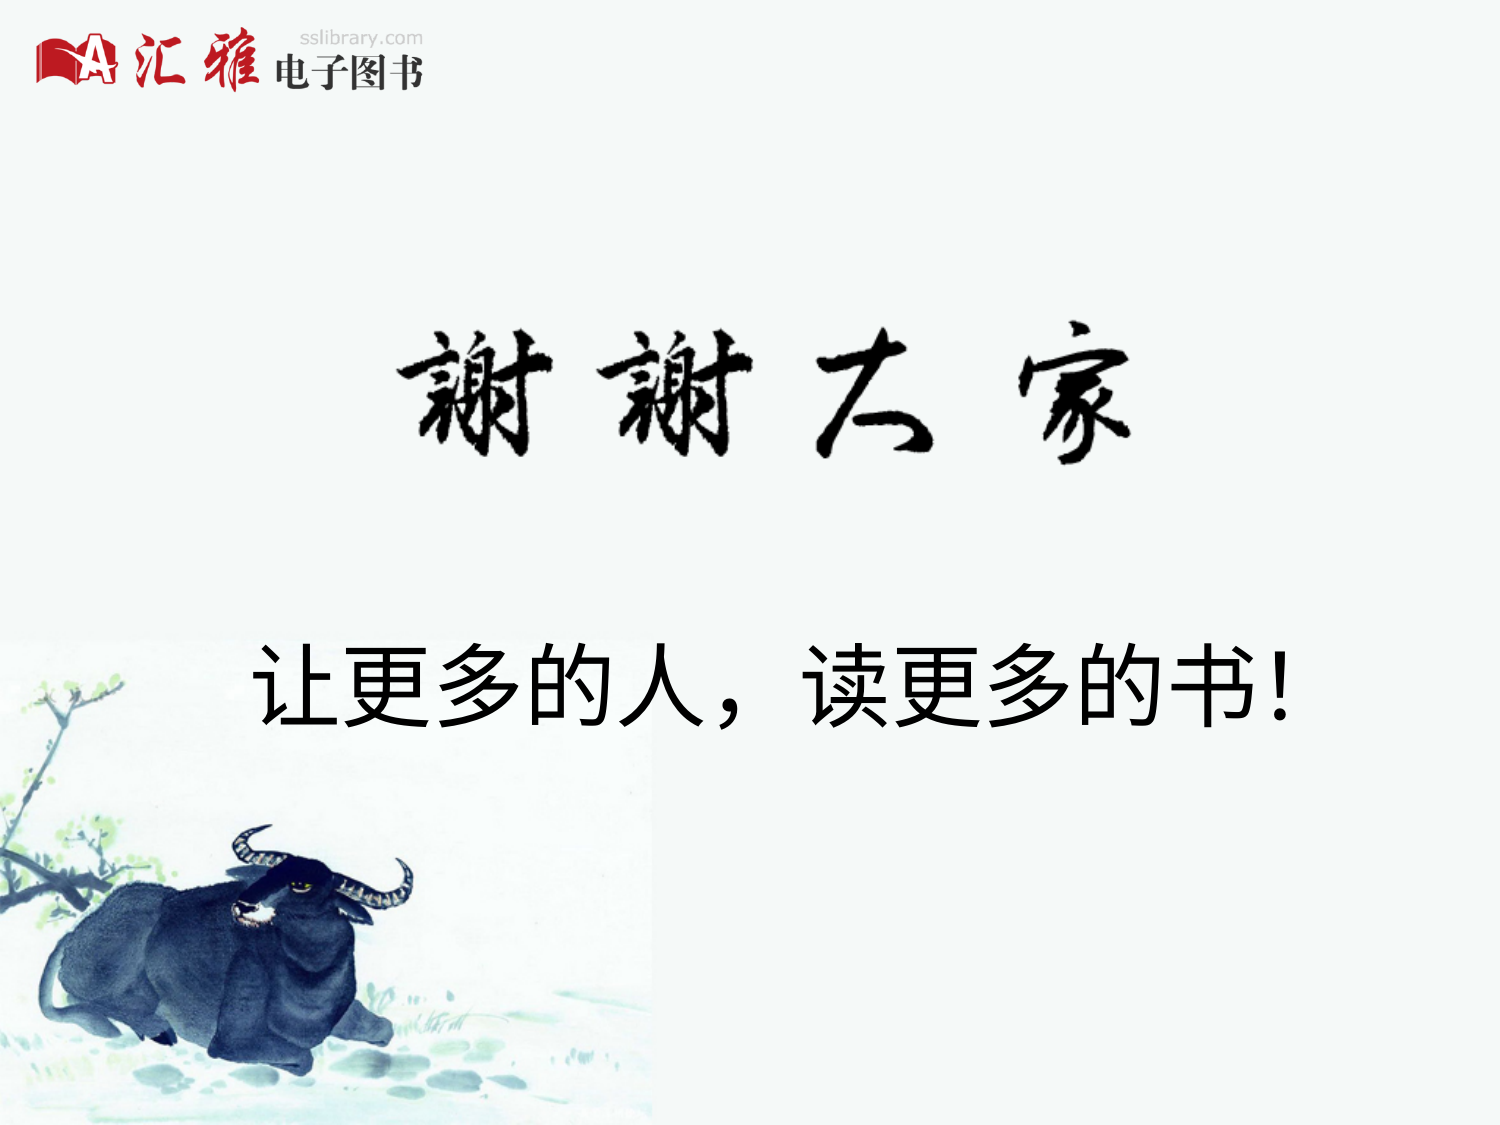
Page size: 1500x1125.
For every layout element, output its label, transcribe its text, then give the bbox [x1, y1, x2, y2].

text_box 让更多的人，读更多的书！ [234, 621, 1463, 746]
picture [0, 0, 1500, 1125]
